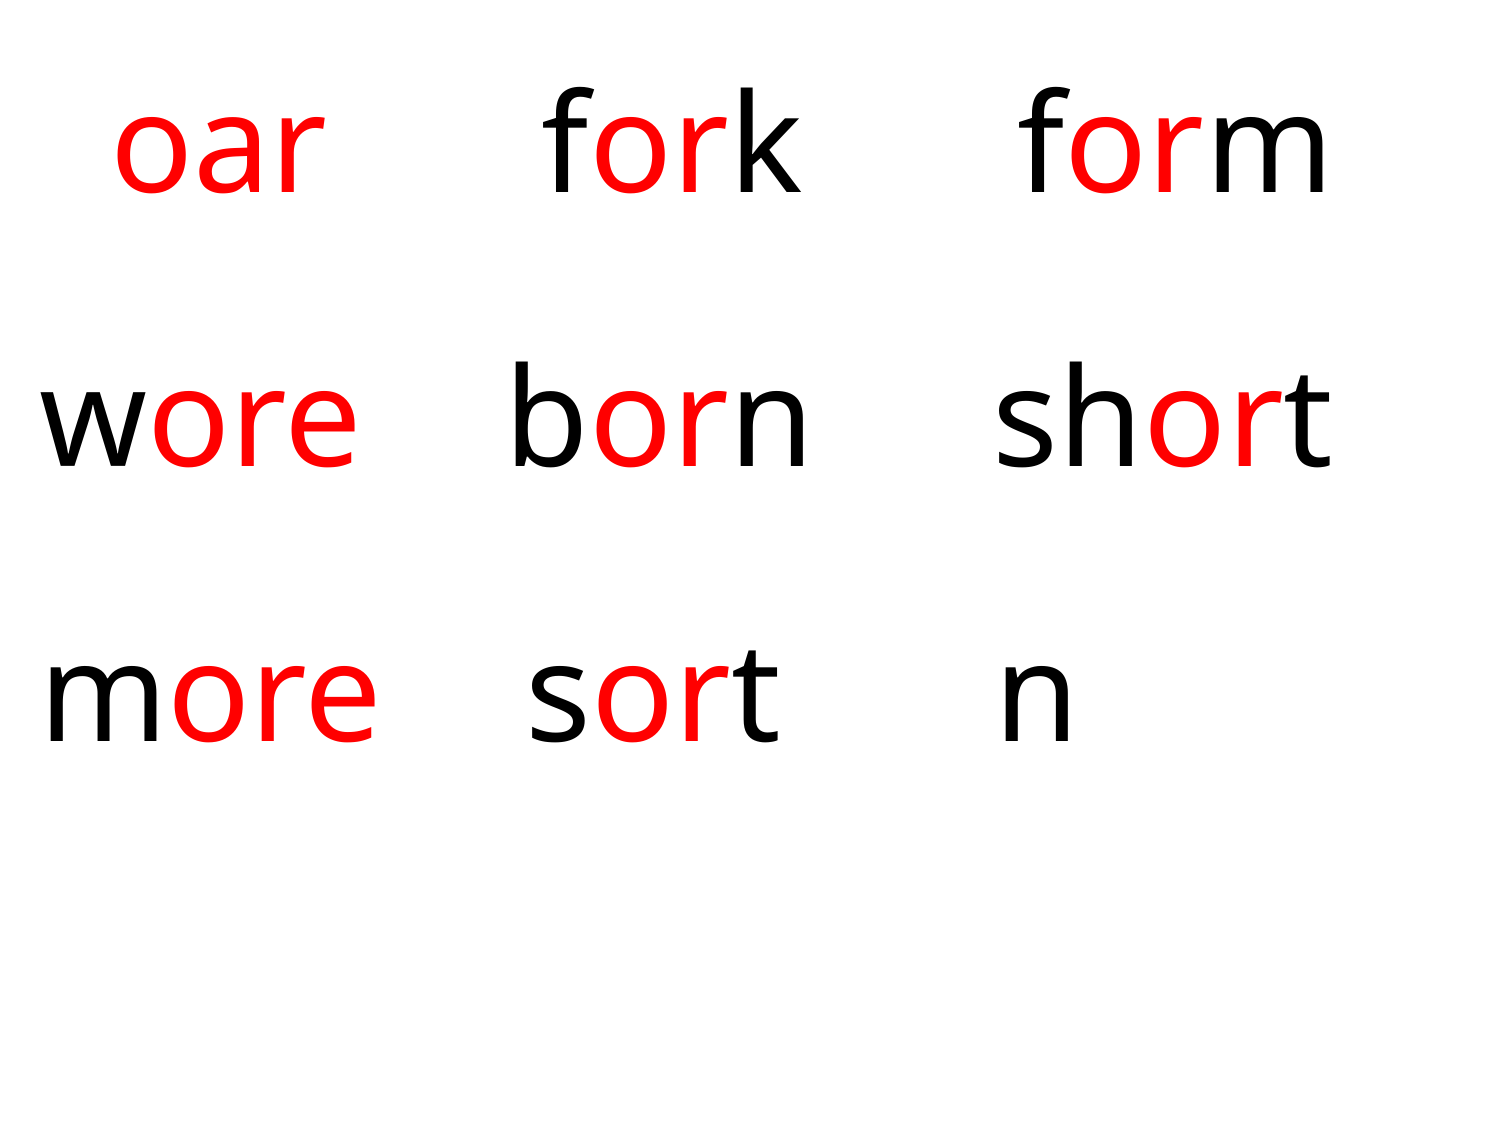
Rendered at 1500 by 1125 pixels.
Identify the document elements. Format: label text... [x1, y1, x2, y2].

text_box oar fork form wore born short more sort n [24, 47, 1477, 887]
